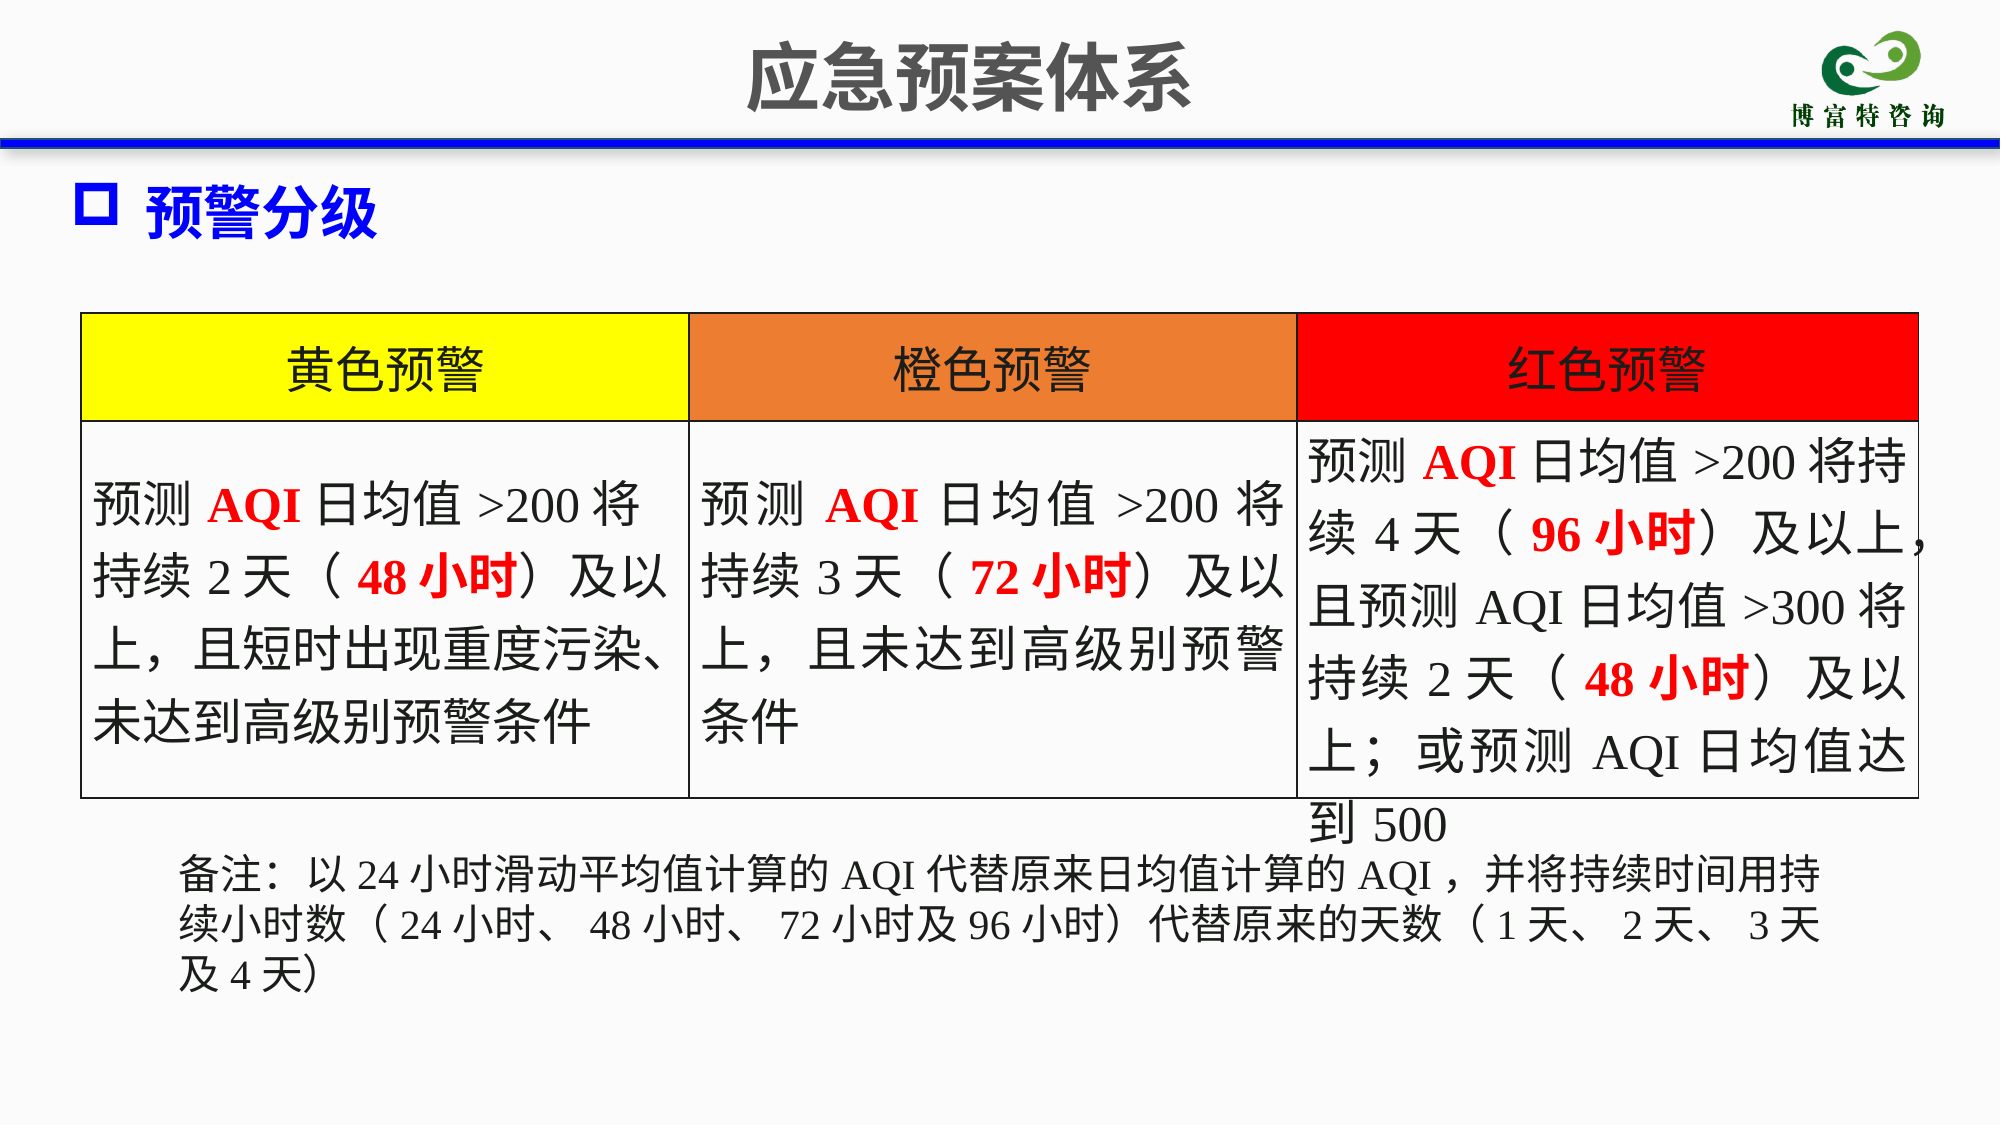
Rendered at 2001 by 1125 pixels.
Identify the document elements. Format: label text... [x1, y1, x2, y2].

text_box [0, 138, 2000, 149]
table_cell 预测AQI日均值>200将持续3天（72小时）及以上，且未达到高级别预警条件 [690, 422, 1296, 797]
table_header 黄色预警 [82, 314, 688, 420]
text_box 应急预案体系 [219, 24, 1721, 128]
picture [1772, 30, 1969, 131]
table_cell 预测AQI日均值>200将持续2天（48小时）及以上，且短时出现重度污染、未达到高级别预警条件 [82, 422, 688, 797]
table_cell 预测AQI日均值>200将持续4天（96小时）及以上，且预测AQI日均值>300将持续2天（48小时）及以上；或预测AQI日均值达到500 [1298, 422, 1918, 797]
table_header 红色预警 [1298, 314, 1918, 420]
text_box 备注：以24小时滑动平均值计算的AQI代替原来日均值计算的AQI，并将持续时间用持续小时数（24小时、48小时、72小时及96小时）代替原来的天数（1天、2天、3天及4天） [163, 840, 1837, 1005]
table_header 橙色预警 [690, 314, 1296, 420]
text_box 预警分级 [55, 169, 394, 254]
